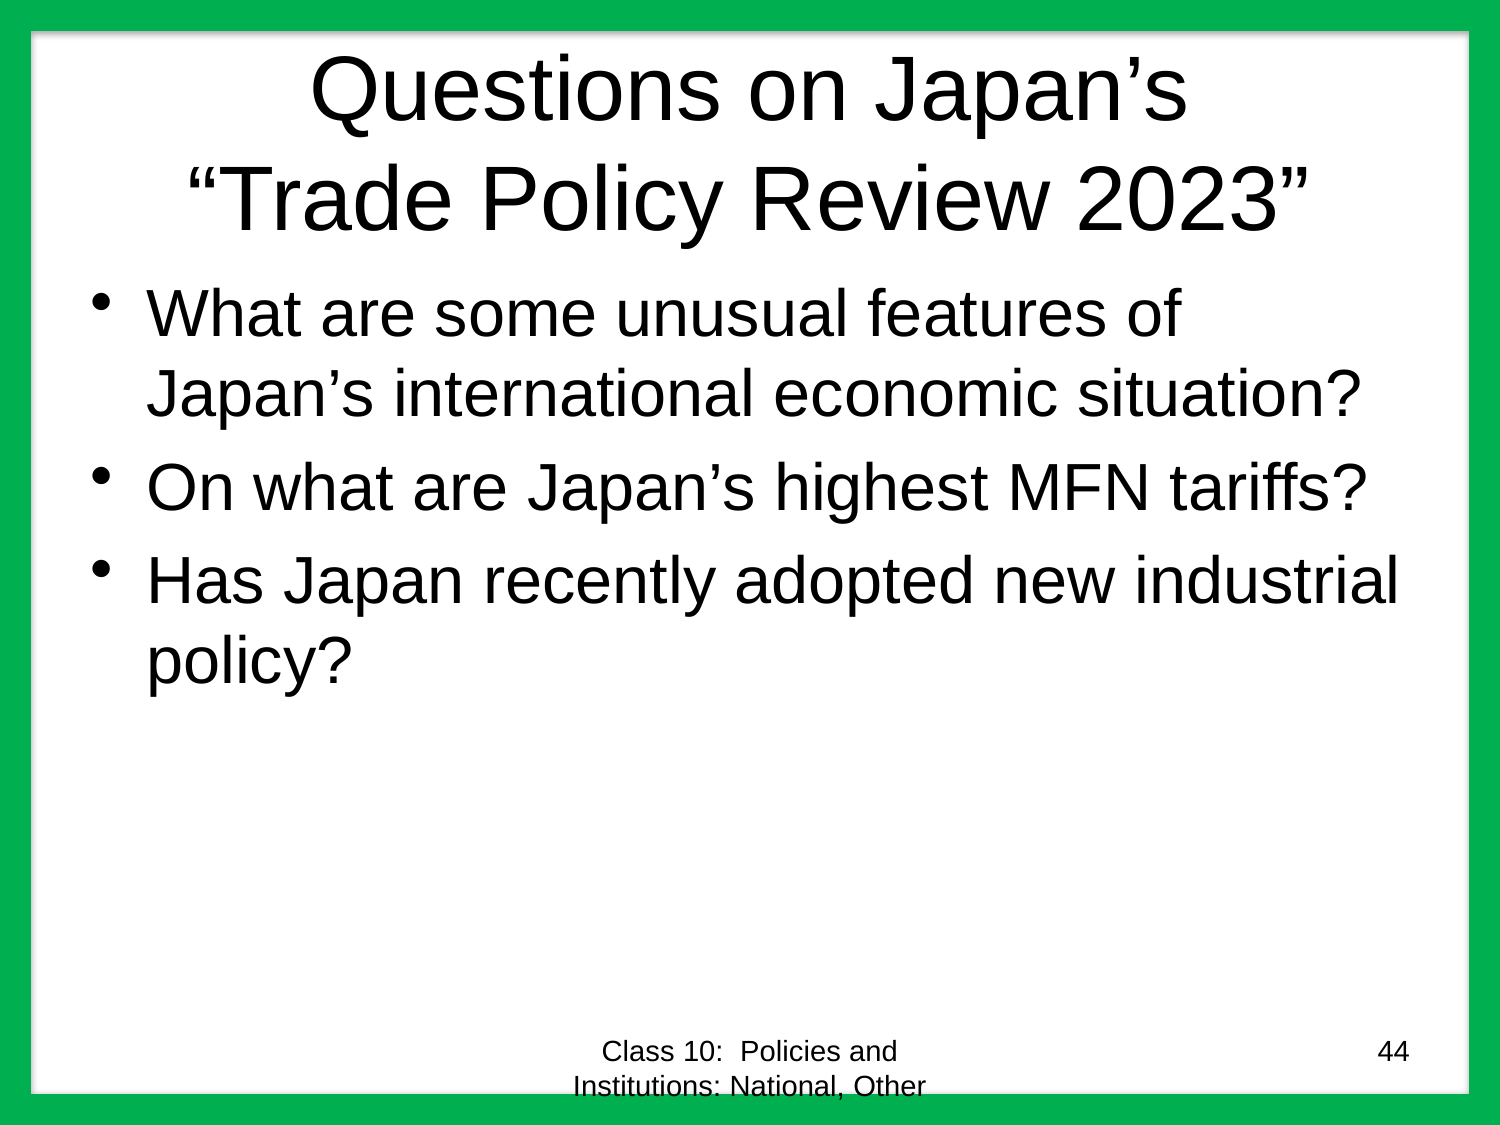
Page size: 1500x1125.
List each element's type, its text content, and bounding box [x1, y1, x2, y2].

footer Class 10: Policies and Institutions: National, Other [512, 1024, 988, 1103]
text_box [0, 0, 1500, 1125]
slide_number 44 [1074, 1024, 1426, 1103]
